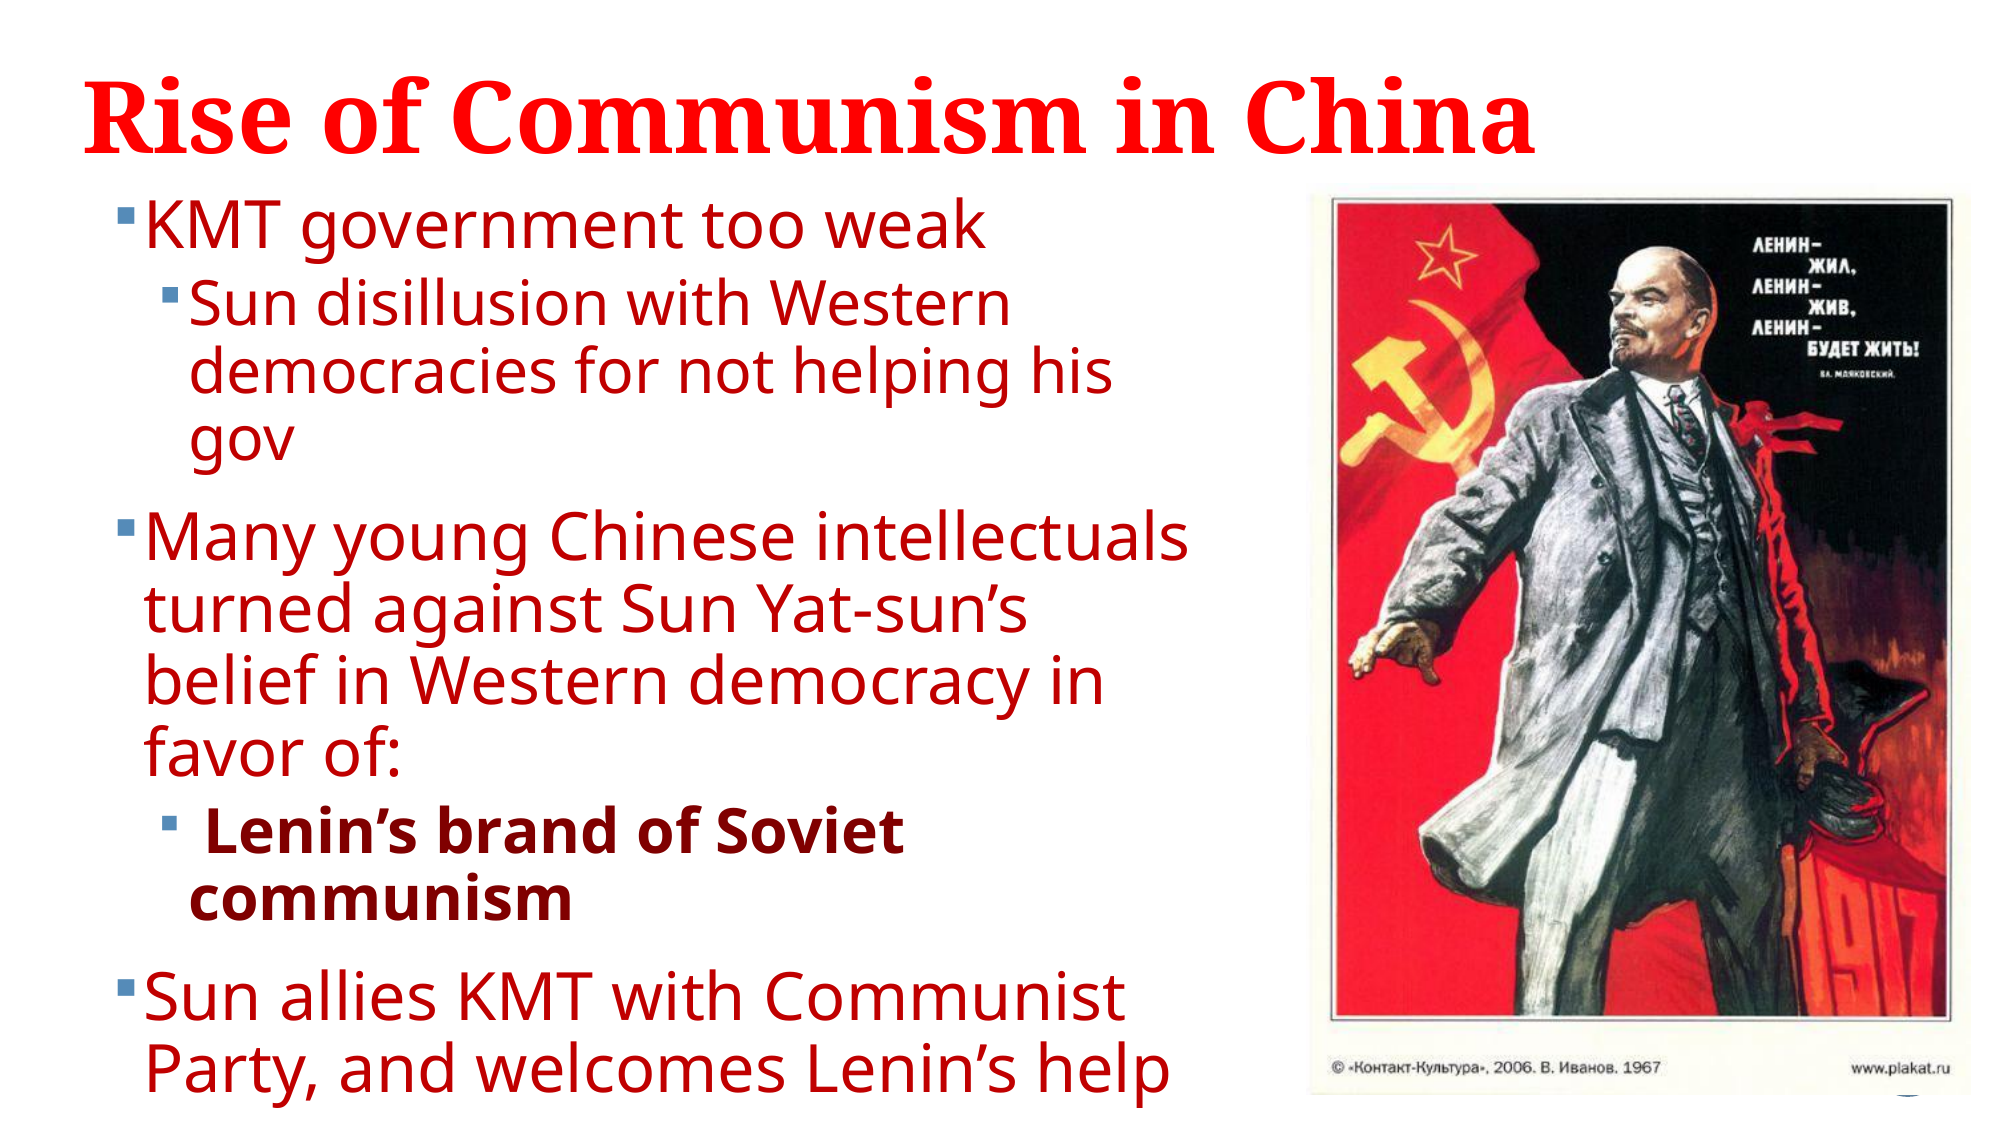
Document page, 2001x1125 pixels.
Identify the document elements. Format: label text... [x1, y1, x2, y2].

title Rise of Communism in China [67, 18, 1718, 224]
list KMT government too weak Sun disillusion with Western democracies for not helping his gov Many young Chinese intellectuals turned against Sun Yat-sun’s belief in Western democracy in favor of: Lenin’s brand of Soviet communism Sun allies KMT with Communist Party, and welcomes Lenin’s help [98, 183, 1227, 1026]
picture [1306, 183, 1971, 1095]
